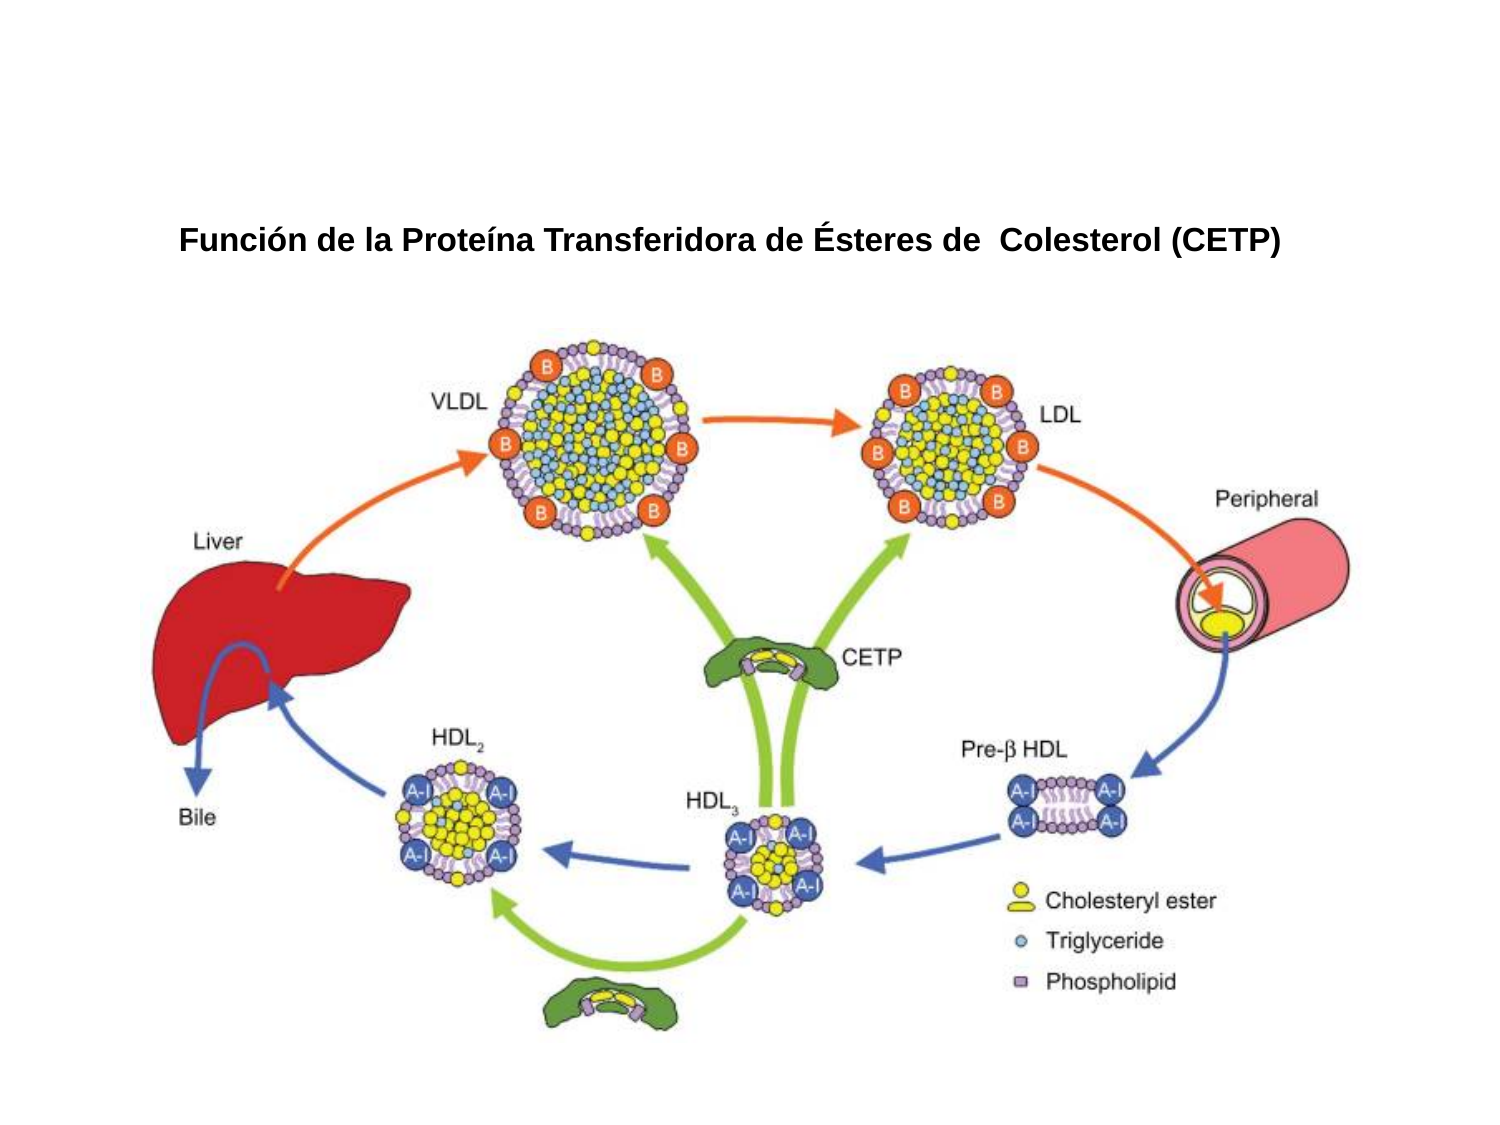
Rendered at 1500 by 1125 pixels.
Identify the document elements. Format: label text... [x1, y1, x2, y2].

text_box Función de la Proteína Transferidora de Ésteres de Colesterol (CETP) [164, 210, 1313, 267]
picture [140, 327, 1364, 1044]
